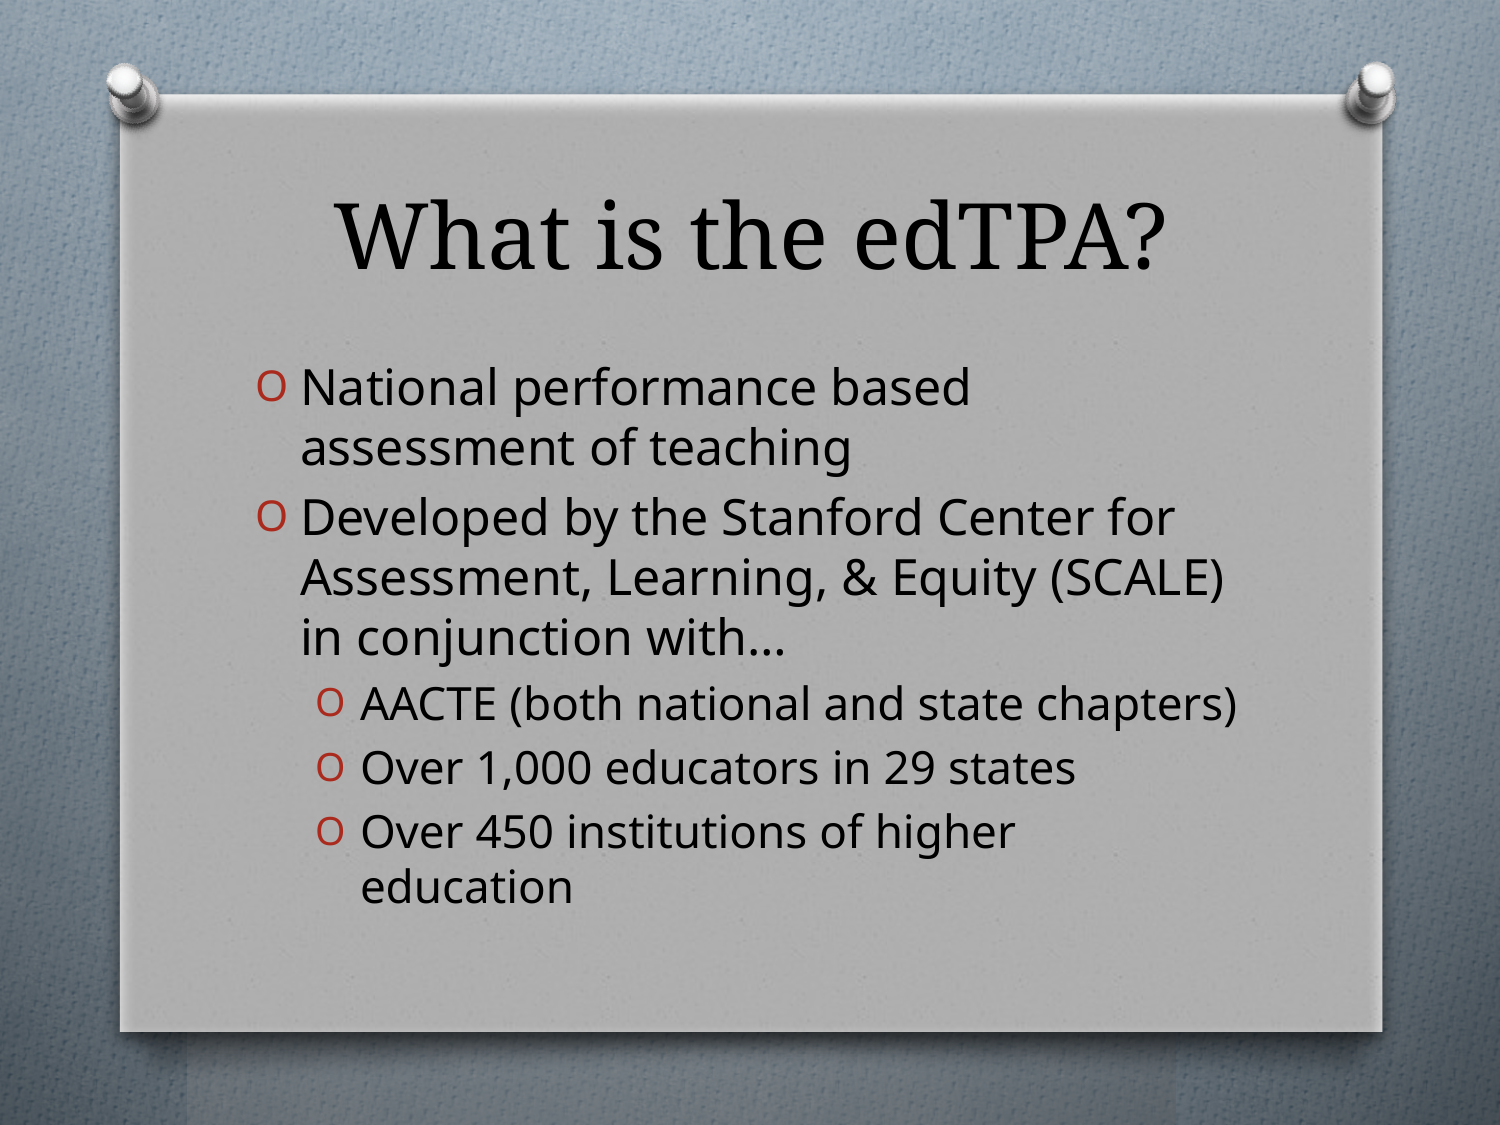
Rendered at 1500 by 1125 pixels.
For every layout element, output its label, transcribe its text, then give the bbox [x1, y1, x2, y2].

picture [75, 29, 198, 153]
list National performance based assessment of teaching Developed by the Stanford Center for Assessment, Learning, & Equity (SCALE) in conjunction with… AACTE (both national and state chapters) Over 1,000 educators in 29 states Over 450 institutions of higher education [240, 347, 1257, 939]
title What is the edTPA? [179, 134, 1323, 332]
picture [1317, 35, 1439, 156]
